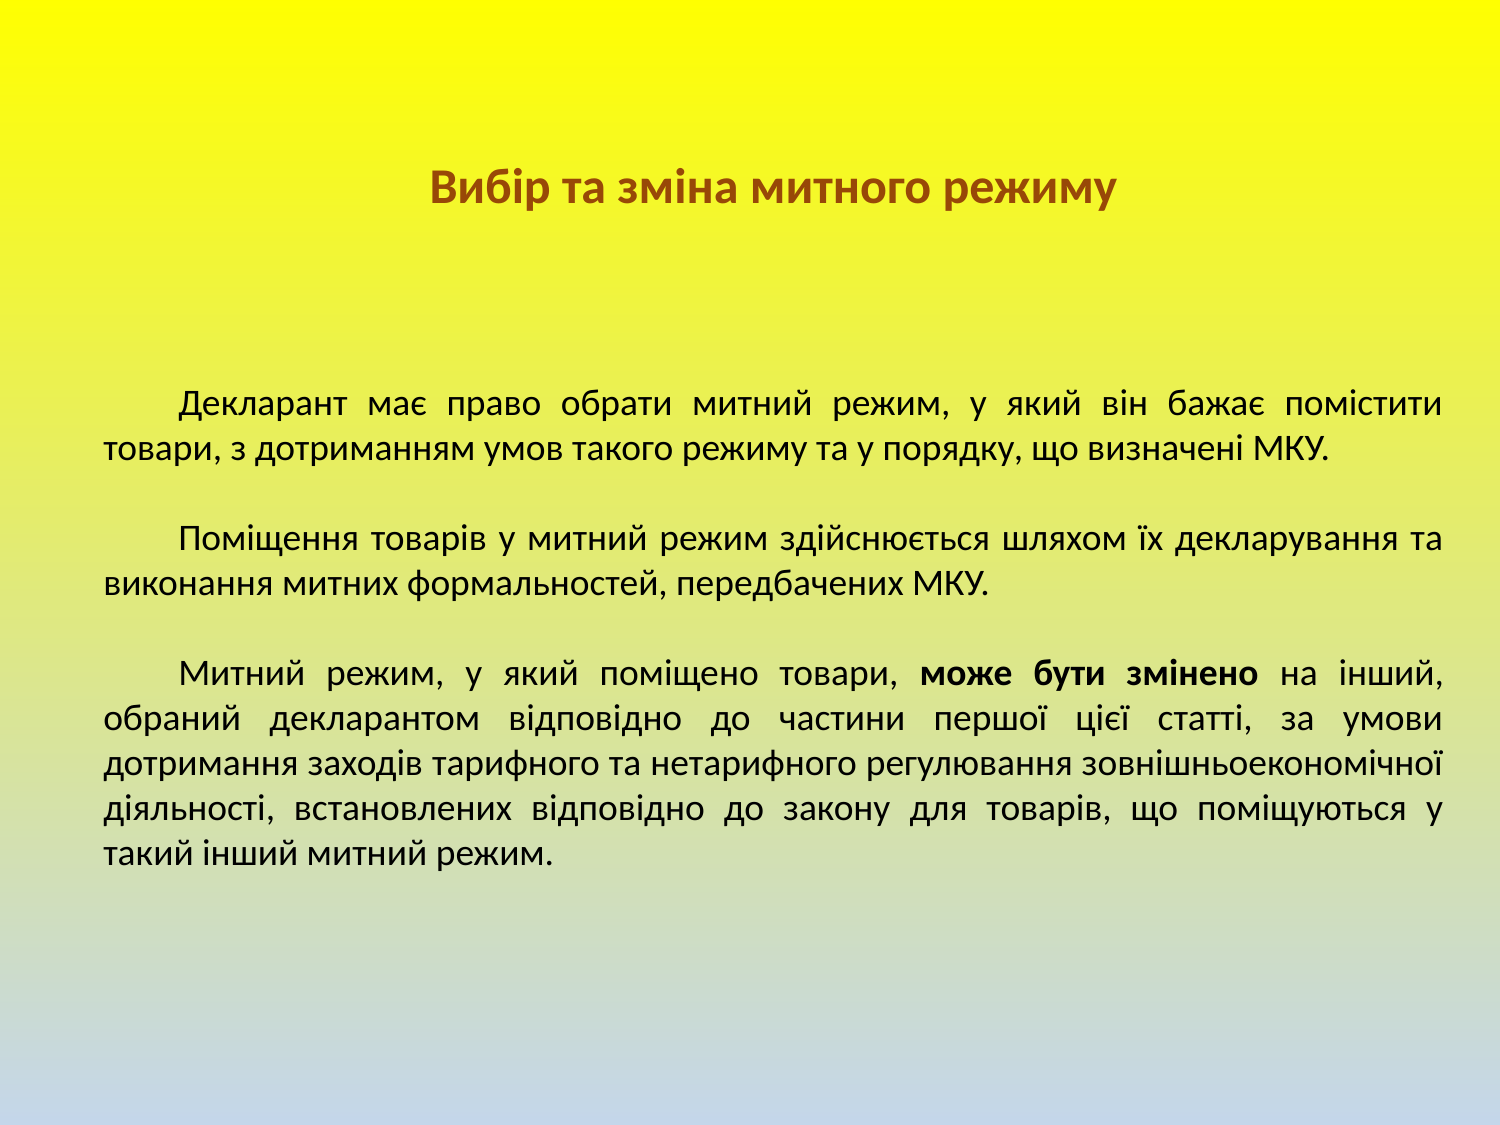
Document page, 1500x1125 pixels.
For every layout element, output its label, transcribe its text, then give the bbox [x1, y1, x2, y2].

text_box Вибір та зміна митного режиму Декларант має право обрати митний режим, у який він бажає помістити товари, з дотриманням умов такого режиму та у порядку, що визначені МКУ. Поміщення товарів у митний режим здійснюється шляхом їх декларування та виконання митних формальностей, передбачених МКУ. Митний режим, у який поміщено товари, може бути змінено на інший, обраний декларантом відповідно до частини першої цієї статті, за умови дотримання заходів тарифного та нетарифного регулювання зовнішньоекономічної діяльності, встановлених відповідно до закону для товарів, що поміщуються у такий інший митний режим. [88, 145, 1459, 881]
